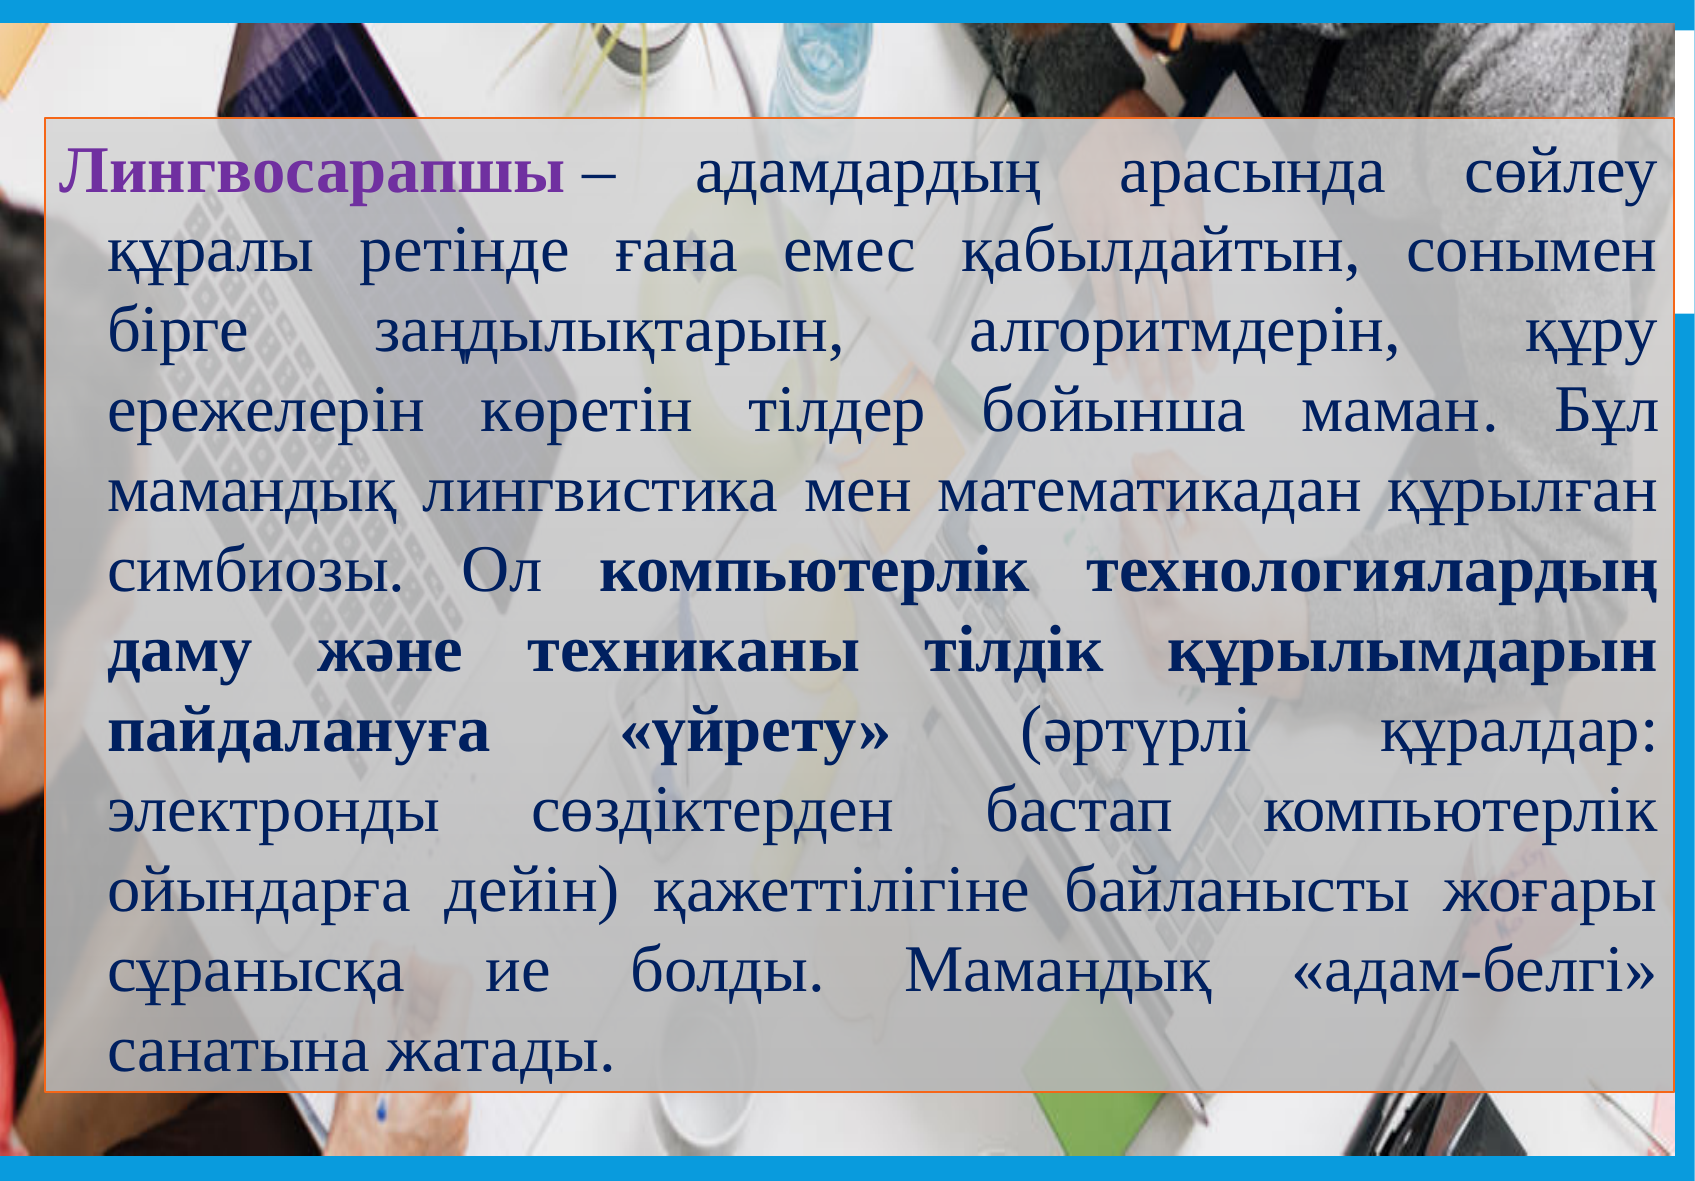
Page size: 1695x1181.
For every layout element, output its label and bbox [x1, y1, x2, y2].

list [0, 23, 1675, 1156]
